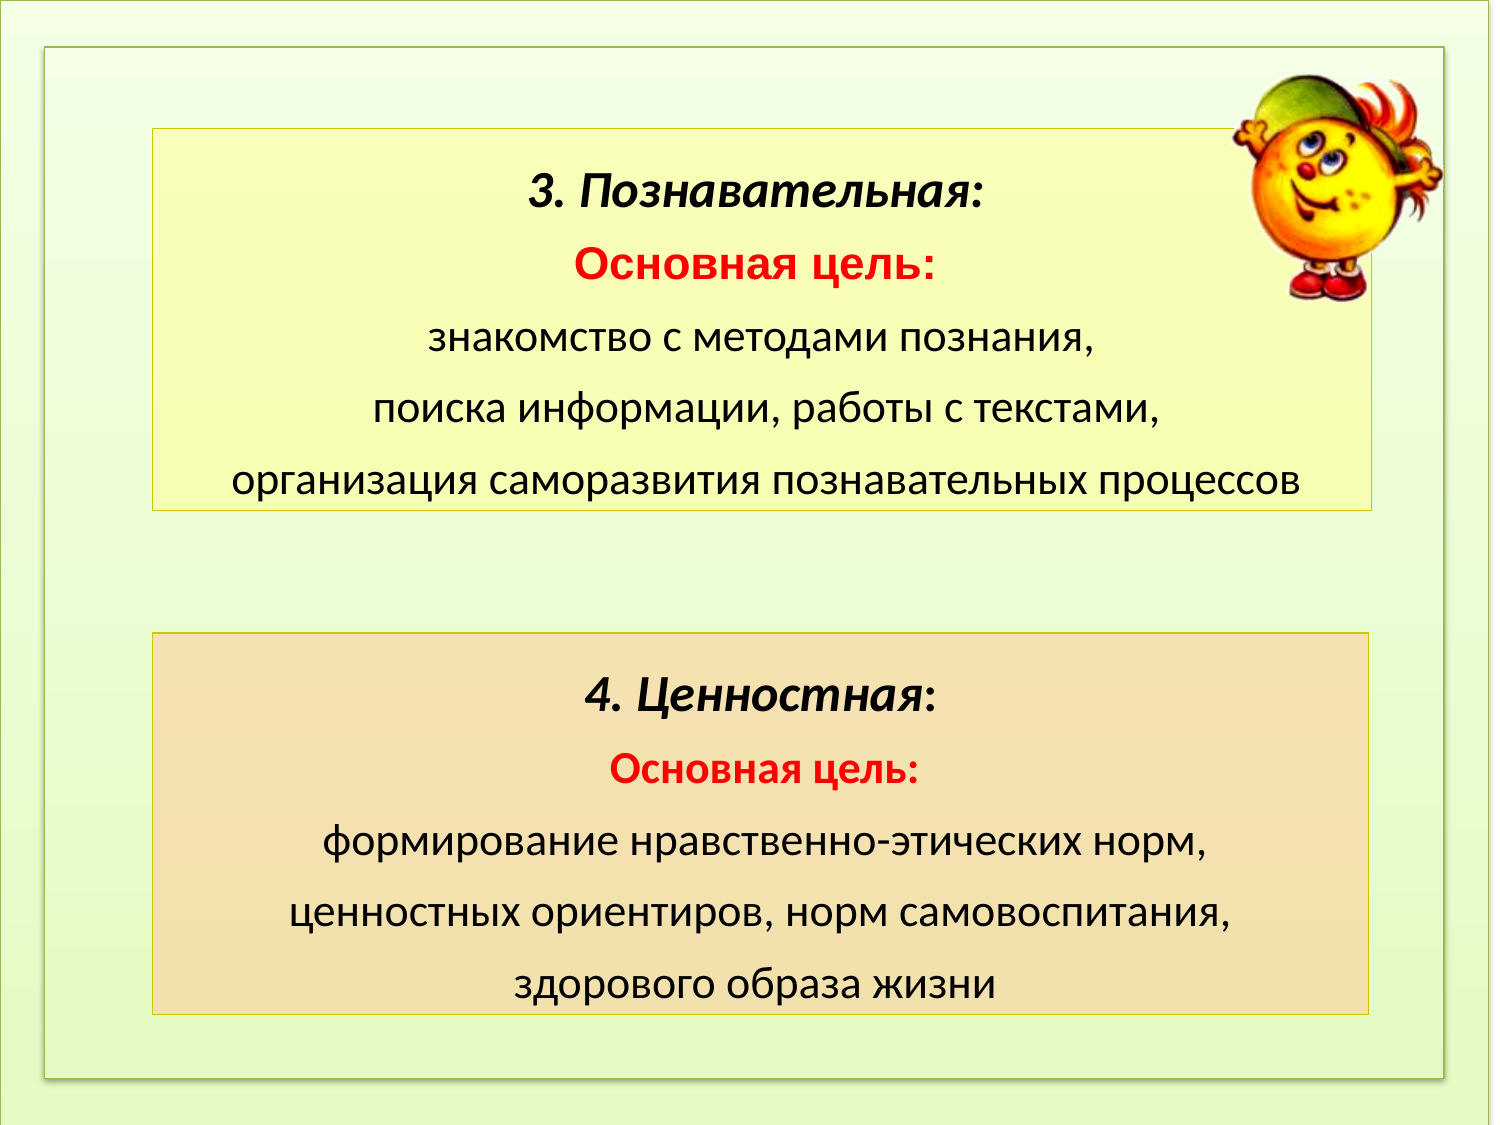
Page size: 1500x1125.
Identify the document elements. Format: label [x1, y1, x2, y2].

text_box [0, 0, 1489, 1125]
picture [1230, 70, 1447, 305]
